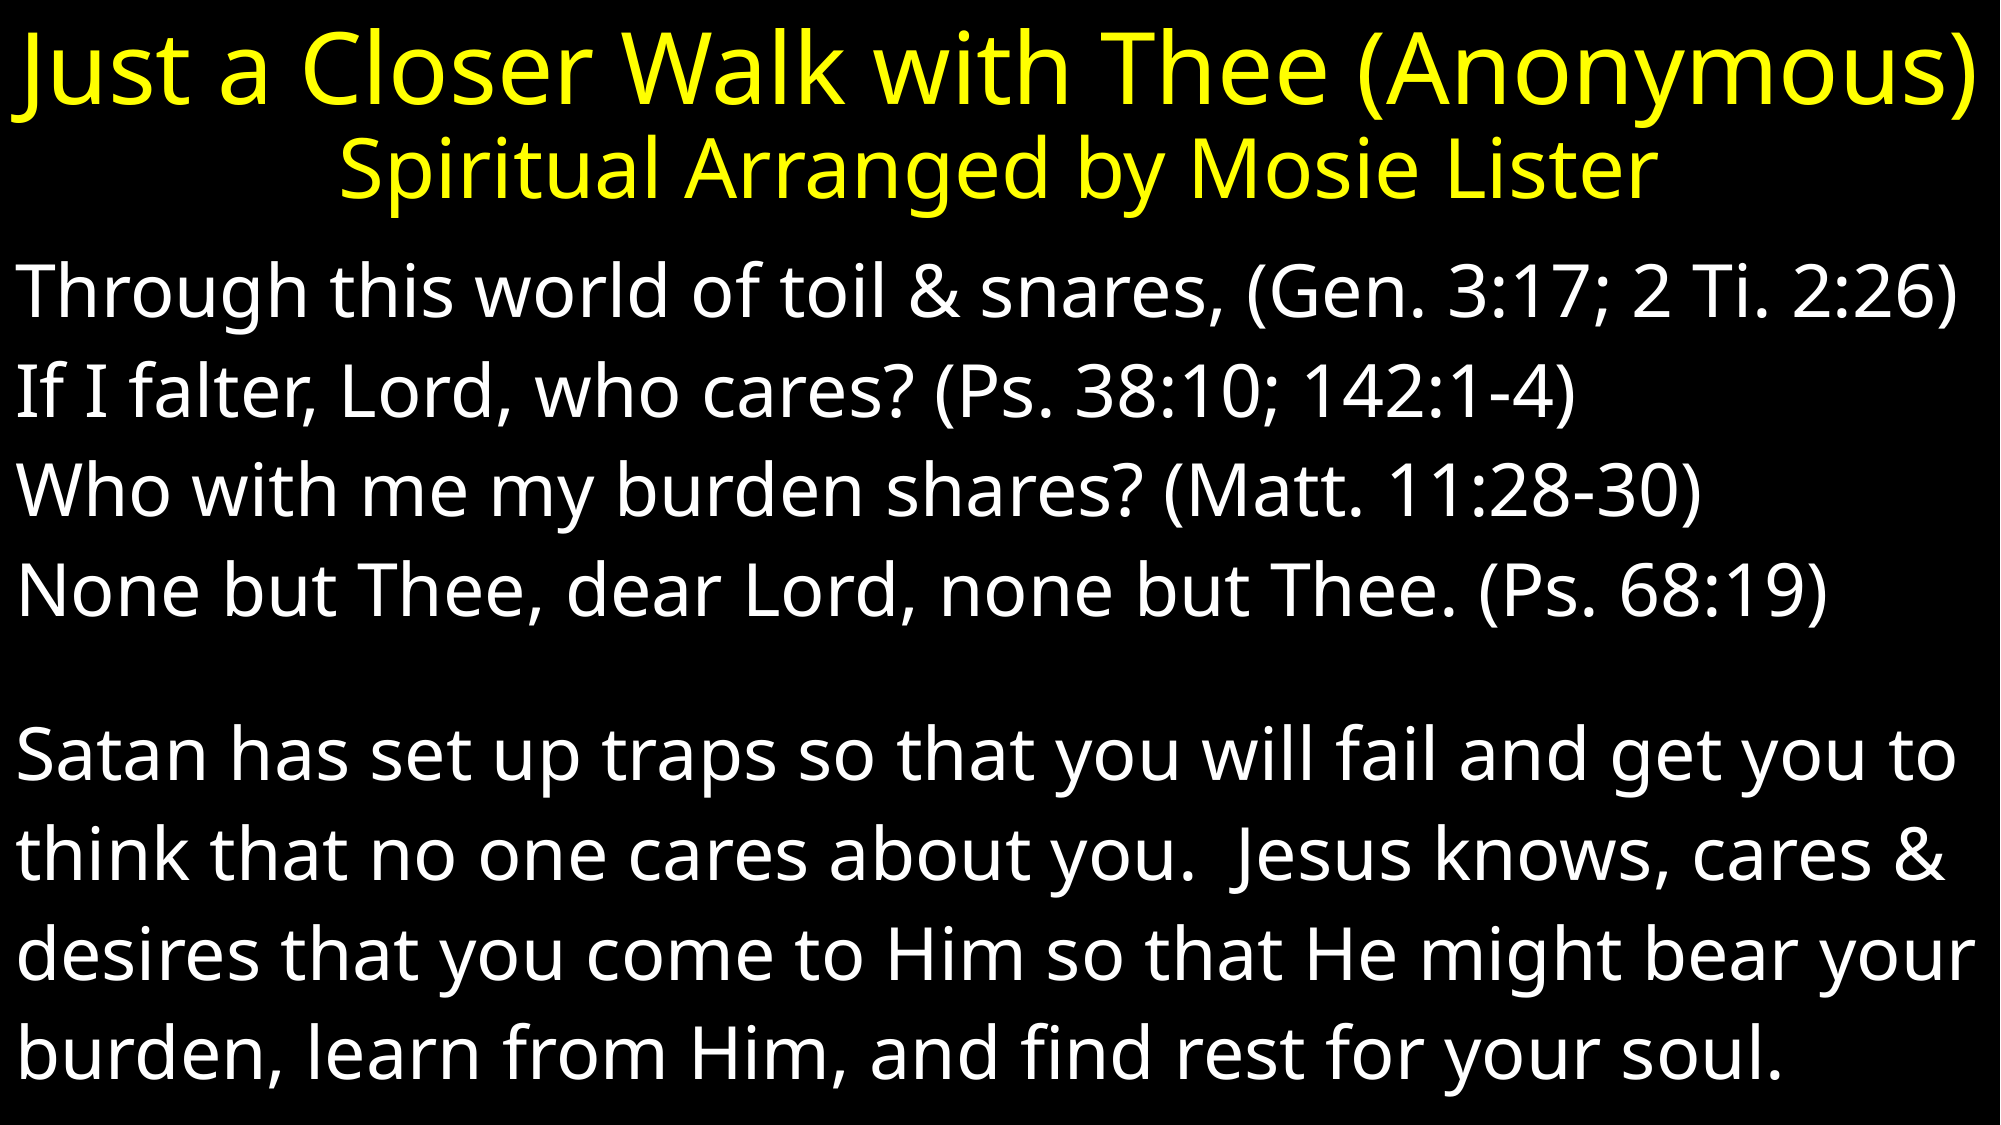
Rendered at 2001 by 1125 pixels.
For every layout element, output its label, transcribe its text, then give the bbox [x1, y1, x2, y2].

list Through this world of toil & snares, (Gen. 3:17; 2 Ti. 2:26) If I falter, Lord, who cares? (Ps. 38:10; 142:1-4) Who with me my burden shares? (Matt. 11:28-30) None but Thee, dear Lord, none but Thee. (Ps. 68:19) Satan has set up traps so that you will fail and get you to think that no one cares about you. Jesus knows, cares & desires that you come to Him so that He might bear your burden, learn from Him, and find rest for your soul. [0, 246, 2000, 1125]
title Just a Closer Walk with Thee (Anonymous) Spiritual Arranged by Mosie Lister [0, 0, 2000, 246]
